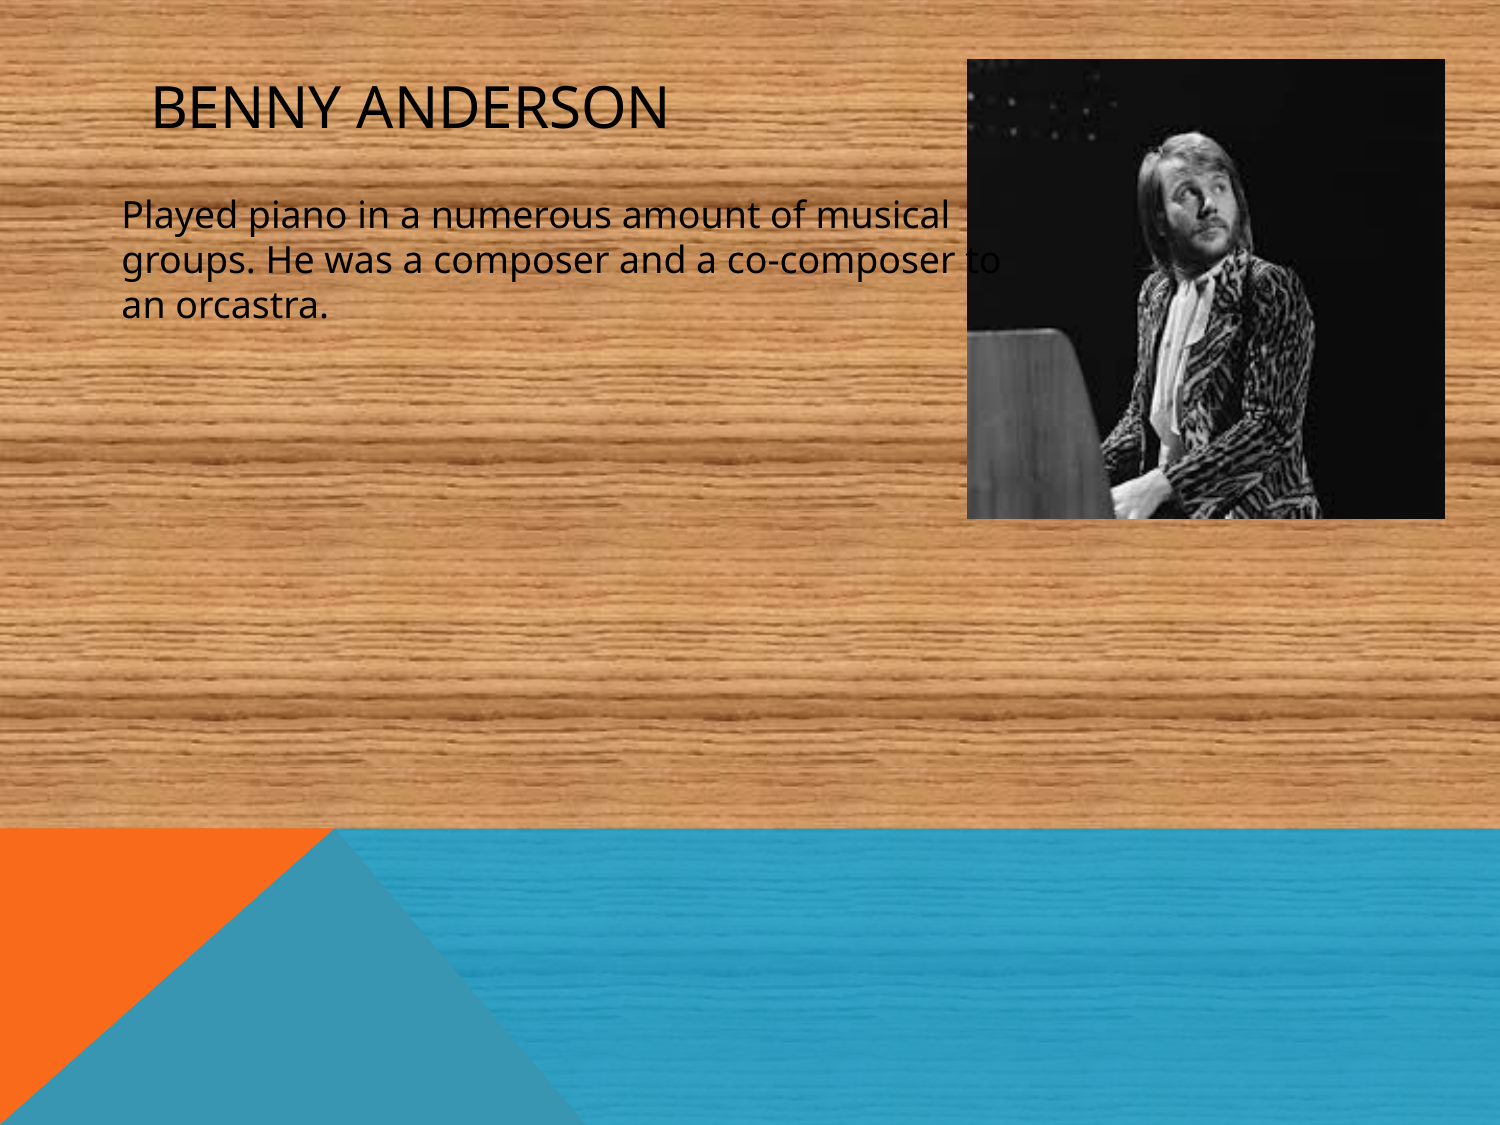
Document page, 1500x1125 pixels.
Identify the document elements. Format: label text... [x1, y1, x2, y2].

picture [0, 0, 1500, 1125]
title Benny Anderson [135, 60, 965, 150]
text_box Played piano in a numerous amount of musical groups. He was a composer and a co-composer to an orcastra. [106, 183, 962, 333]
